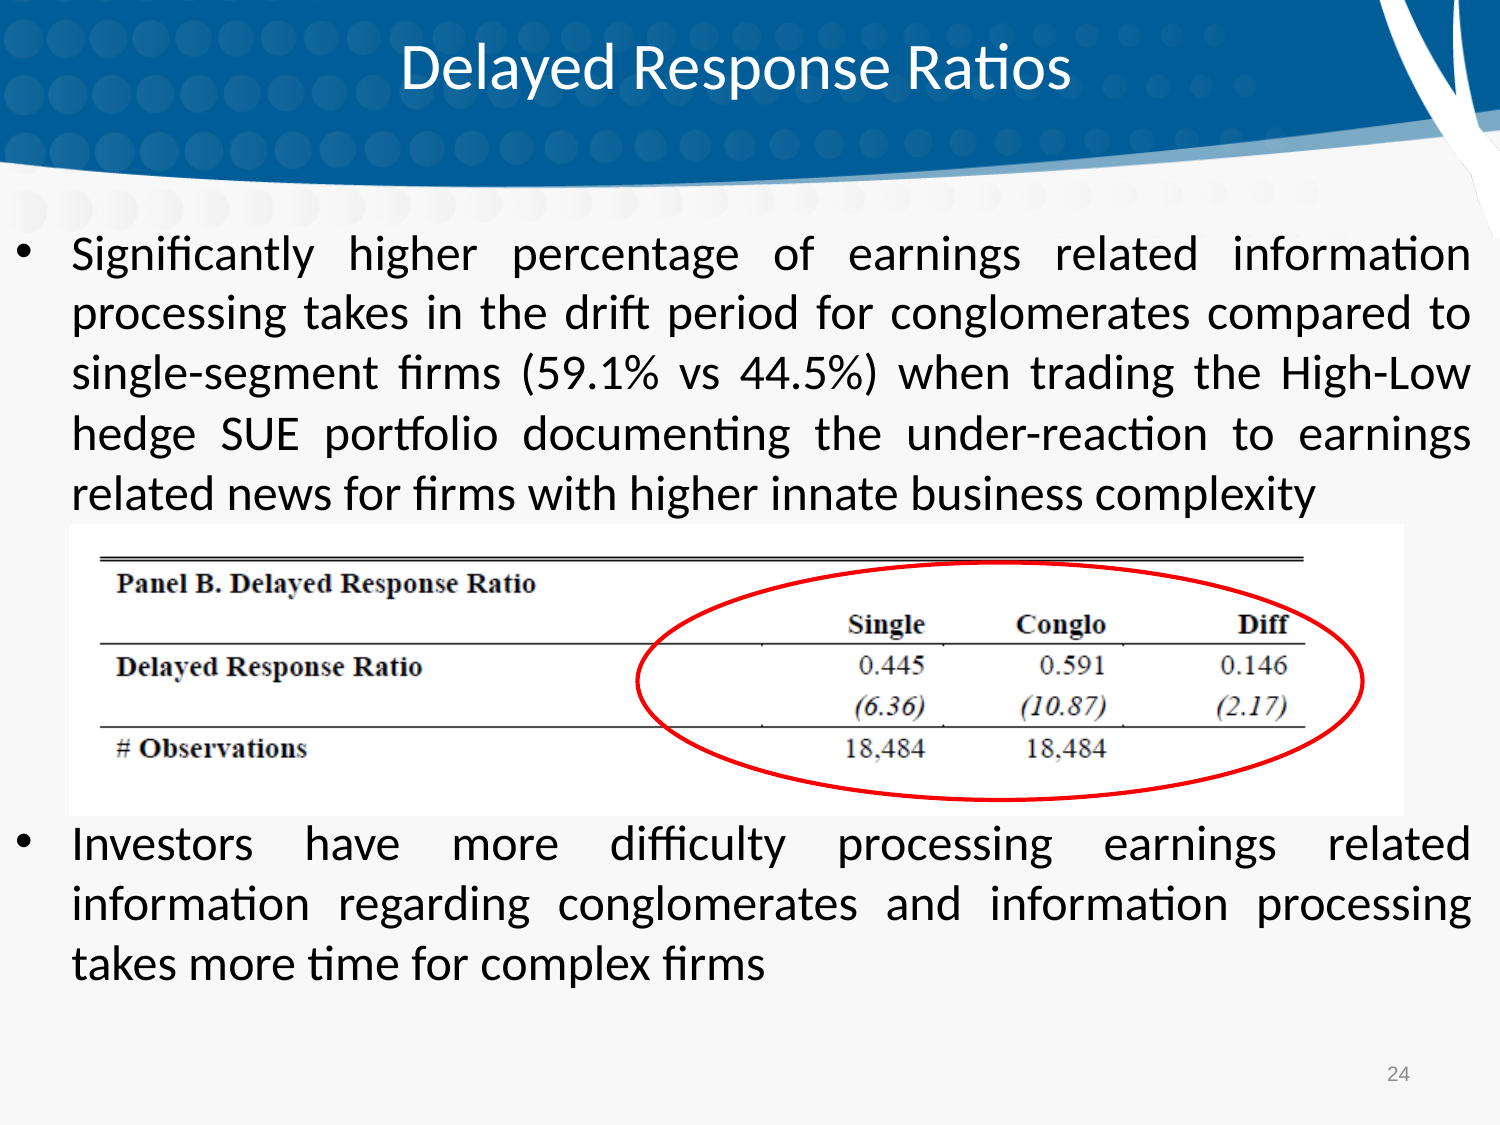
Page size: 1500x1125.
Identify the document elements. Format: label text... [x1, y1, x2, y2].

picture [0, 0, 1500, 238]
picture [69, 524, 1404, 816]
title Delayed Response Ratios [24, 0, 1449, 125]
list Significantly higher percentage of earnings related information processing takes in the drift period for conglomerates compared to single-segment firms (59.1% vs 44.5%) when trading the High-Low hedge SUE portfolio documenting the under-reaction to earnings related news for firms with higher innate business complexity Investors have more difficulty processing earnings related information regarding conglomerates and information processing takes more time for complex firms [0, 212, 1488, 1103]
